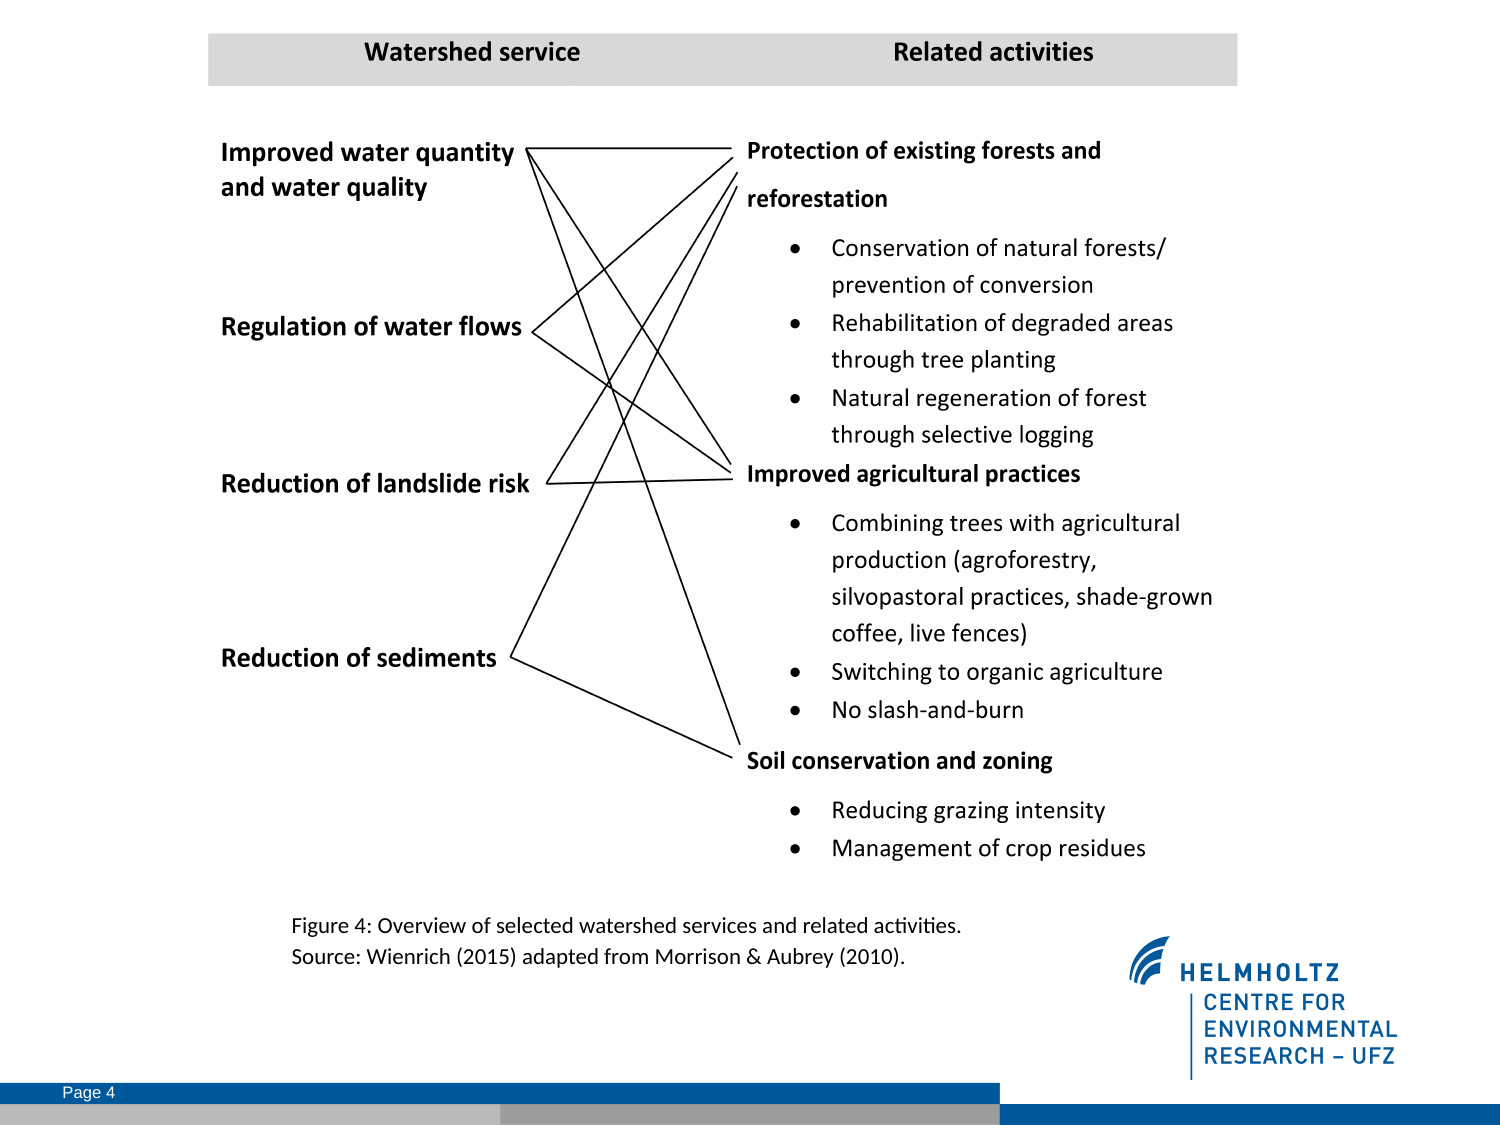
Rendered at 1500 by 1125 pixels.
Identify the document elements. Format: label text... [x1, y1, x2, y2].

text_box Figure 4: Overview of selected watershed services and related activities. Source: Wienrich (2015) adapted from Morrison & Aubrey (2010). [276, 944, 1102, 977]
picture [0, 18, 1500, 1125]
slide_number Page 4 [62, 1082, 375, 1112]
